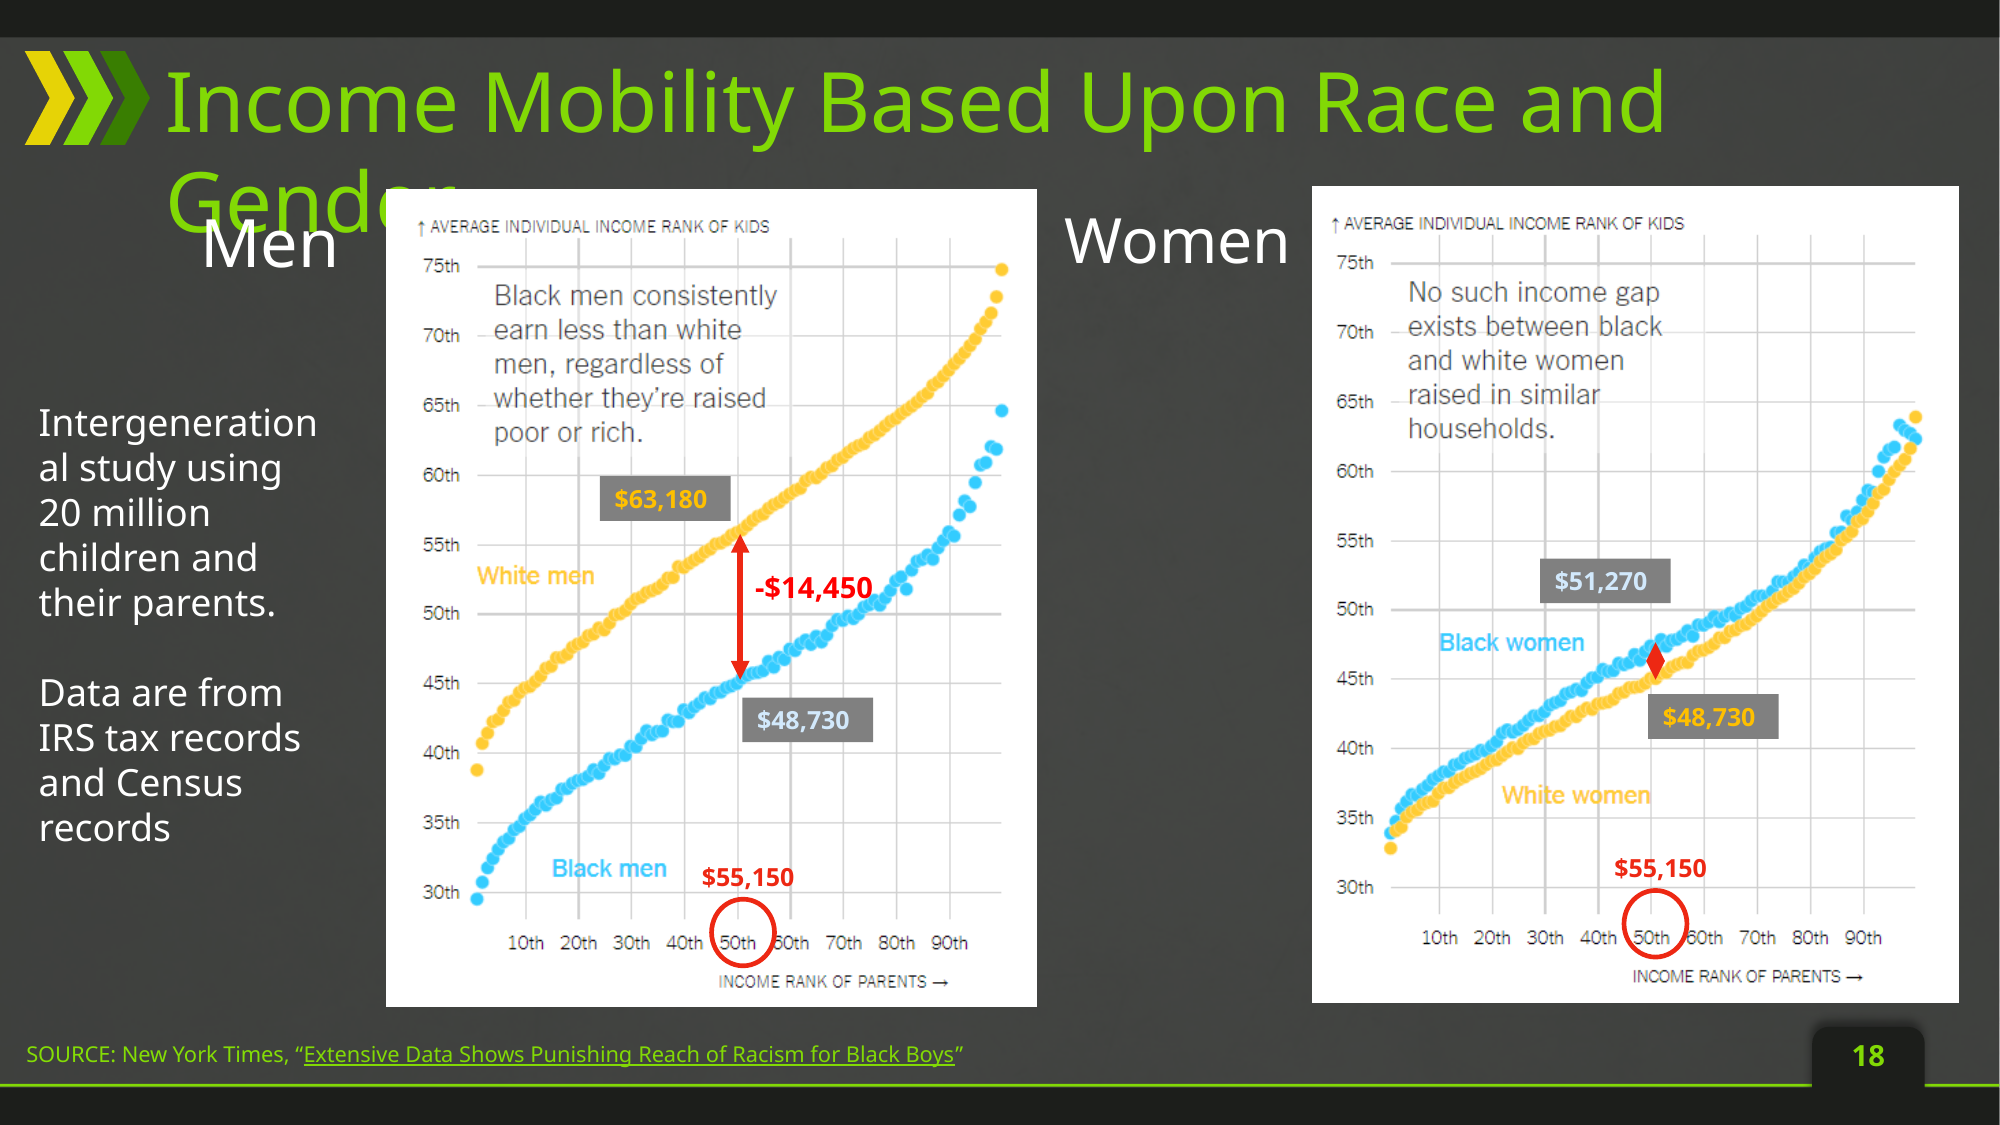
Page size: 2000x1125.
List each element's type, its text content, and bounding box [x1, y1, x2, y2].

title Income Mobility Based Upon Race and Gender [150, 41, 1988, 163]
picture [1311, 185, 1959, 1003]
text_box SOURCE: New York Times, “Extensive Data Shows Punishing Reach of Racism for Black Boys” [11, 1033, 1606, 1078]
slide_number 18 [1812, 1029, 1925, 1103]
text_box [686, 853, 862, 966]
picture [386, 189, 1037, 1007]
text_box Women [1049, 193, 1306, 284]
text_box Men [185, 193, 373, 288]
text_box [1599, 844, 1775, 958]
text_box Intergenerational study using 20 million children and their parents. Data are from IRS tax records and Census records [23, 391, 348, 857]
